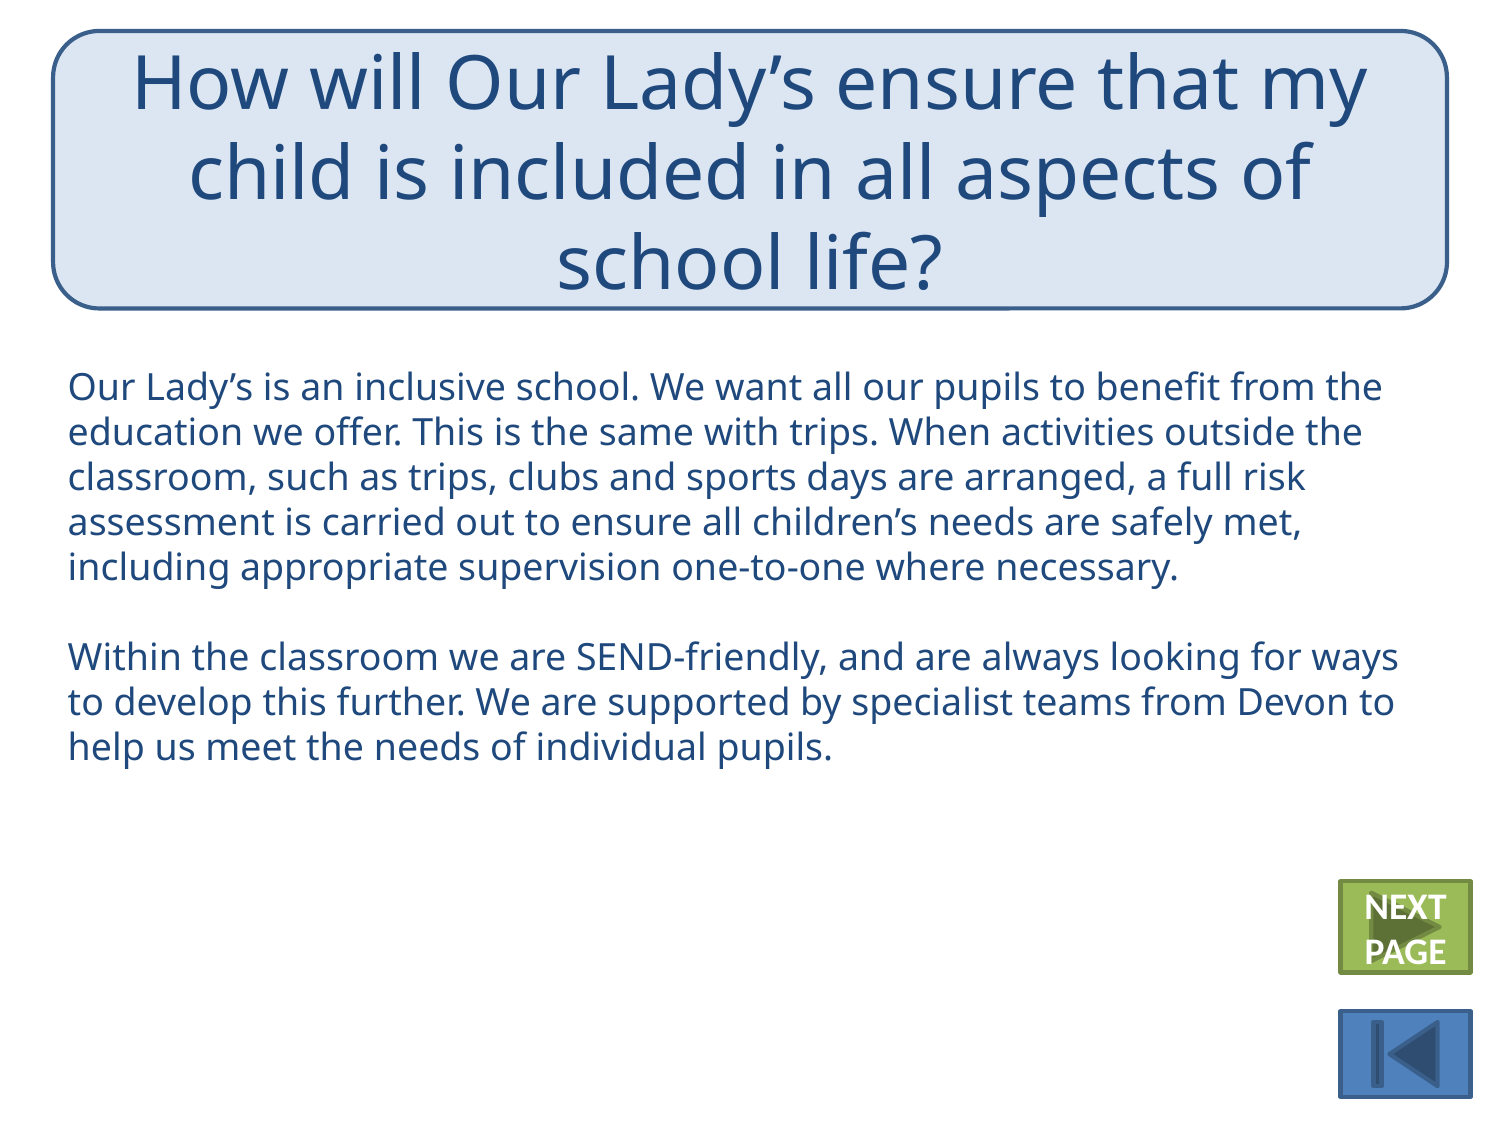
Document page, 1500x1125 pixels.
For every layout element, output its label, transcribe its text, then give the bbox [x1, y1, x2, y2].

text_box NEXT PAGE [1338, 879, 1473, 975]
text_box [1338, 1009, 1473, 1099]
text_box Our Lady’s is an inclusive school. We want all our pupils to benefit from the education we offer. This is the same with trips. When activities outside the classroom, such as trips, clubs and sports days are arranged, a full risk assessment is carried out to ensure all children’s needs are safely met, including appropriate supervision one-to-one where necessary. Within the classroom we are SEND-friendly, and are always looking for ways to develop this further. We are supported by specialist teams from Devon to help us meet the needs of individual pupils. [53, 355, 1444, 776]
text_box How will Our Lady’s ensure that my child is included in all aspects of school life? [50, 28, 1450, 311]
